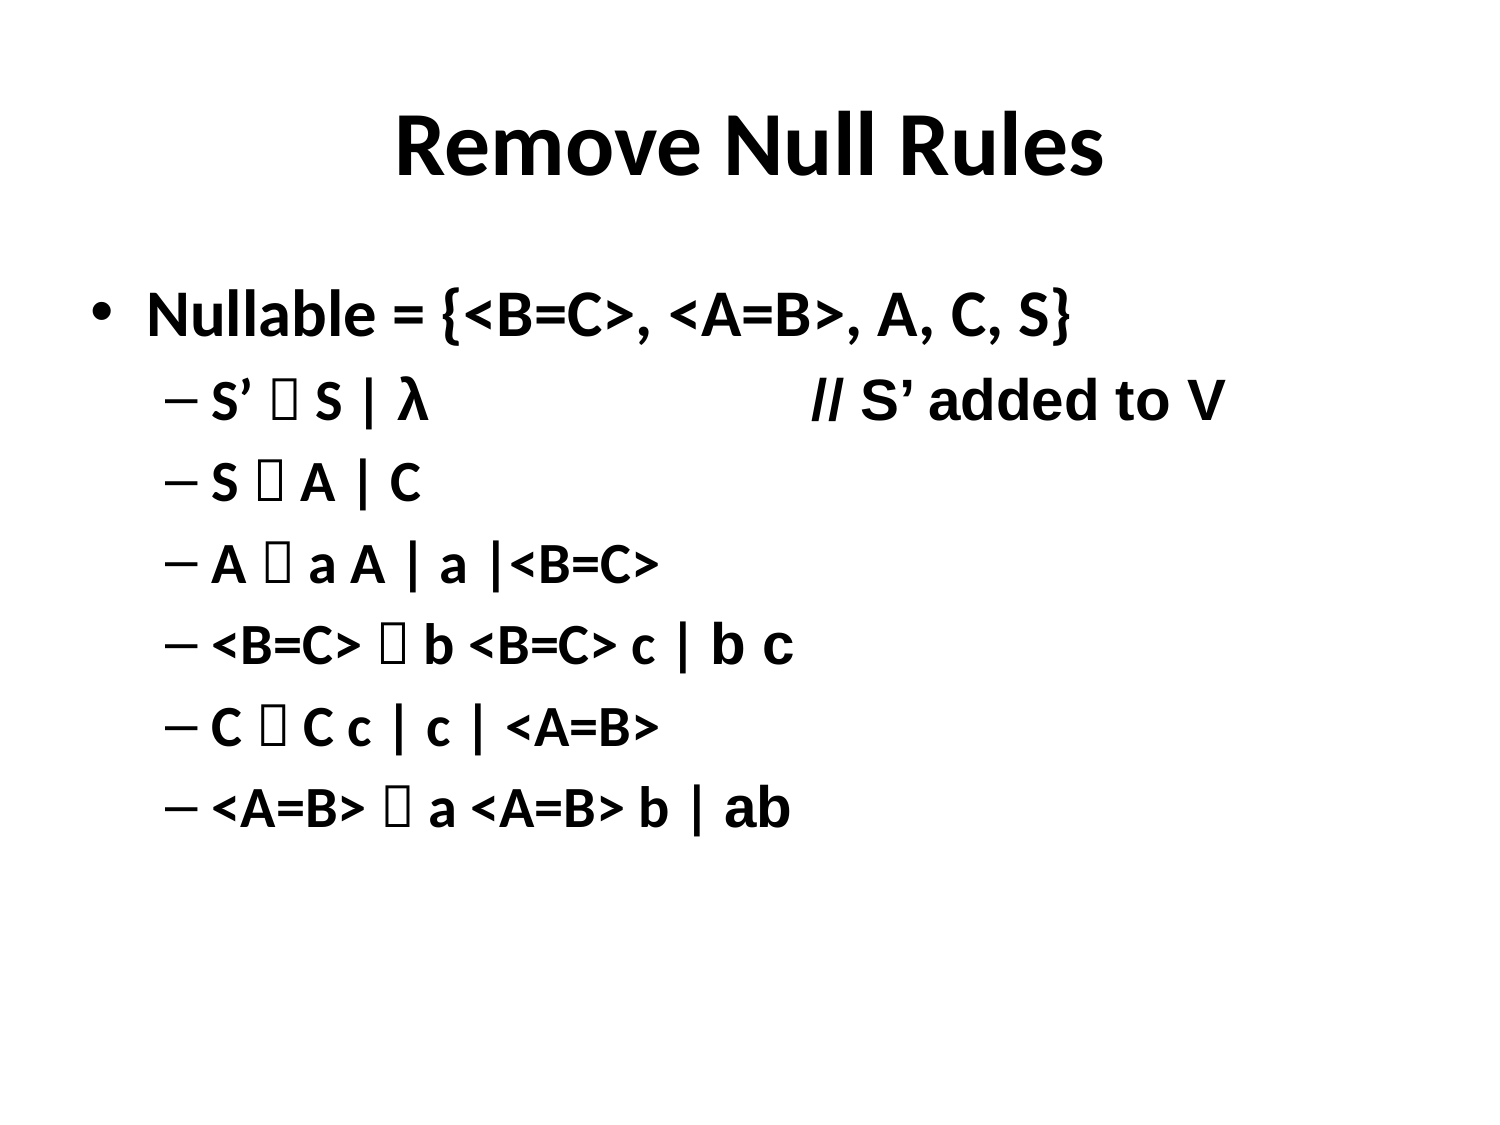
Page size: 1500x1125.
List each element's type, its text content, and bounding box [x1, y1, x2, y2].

title Remove Null Rules [75, 45, 1425, 233]
list Nullable = {<B=C>, <A=B>, A, C, S} S’  S | λ // S’ added to V S  A | C A  a A | a |<B=C> <B=C>  b <B=C> c | b c C  C c | c | <A=B> <A=B>  a <A=B> b | ab [75, 262, 1425, 1005]
